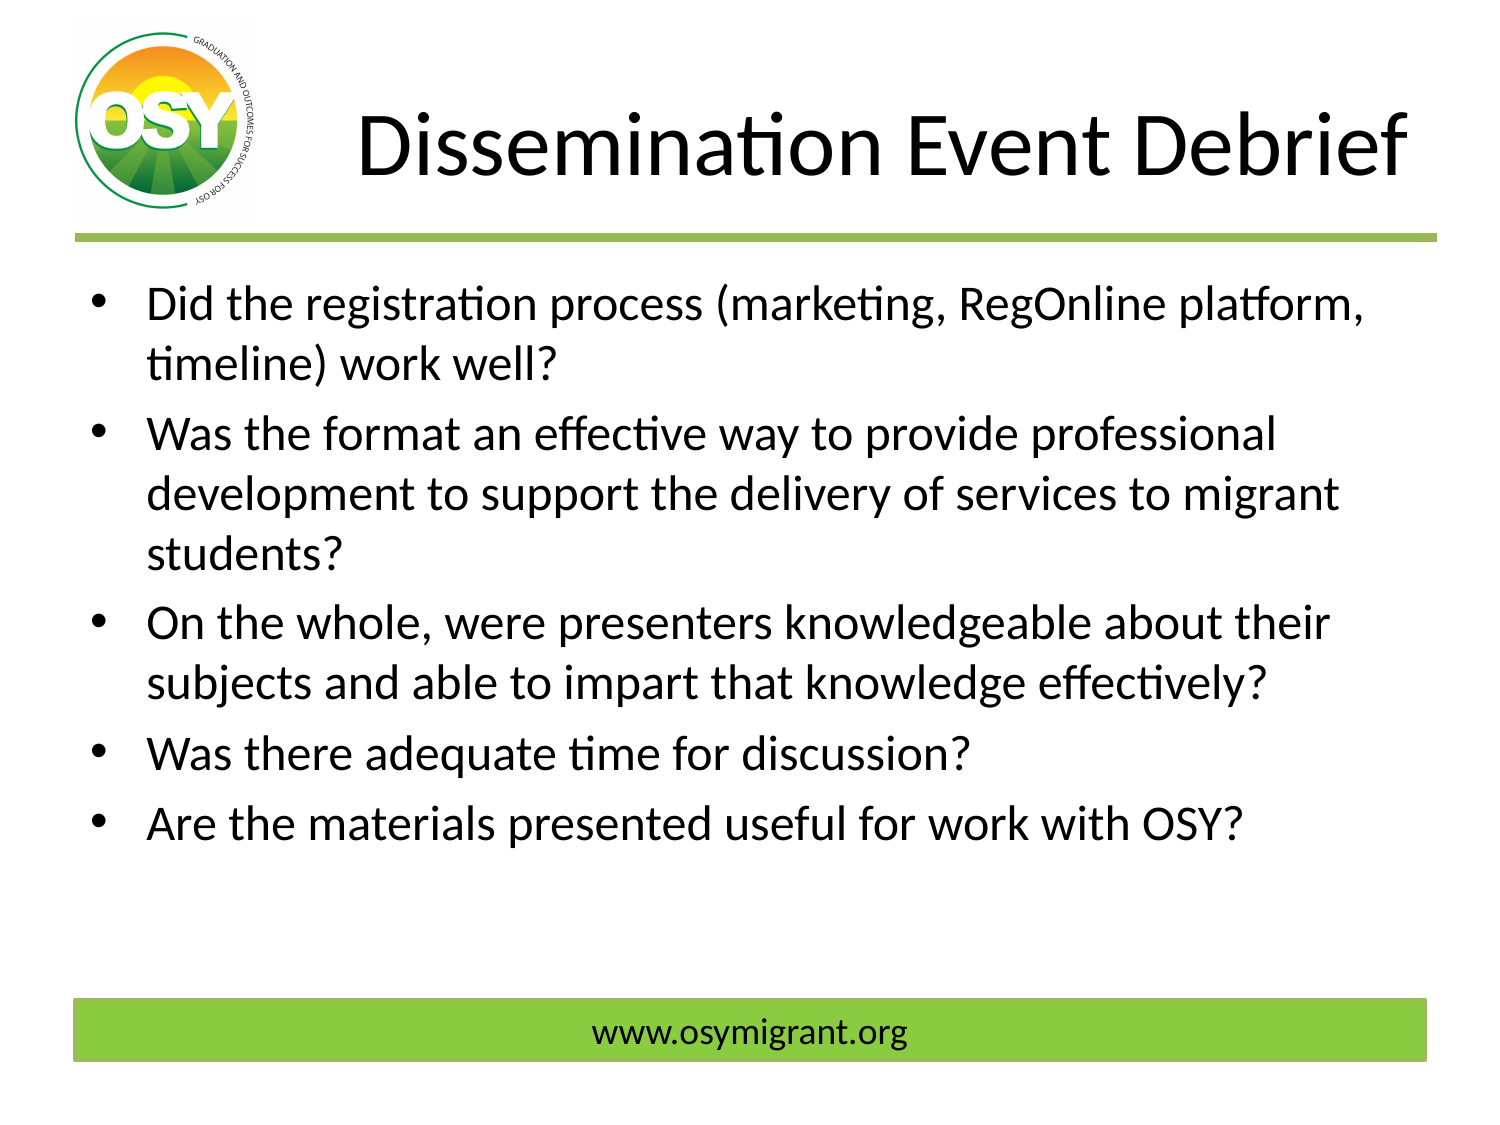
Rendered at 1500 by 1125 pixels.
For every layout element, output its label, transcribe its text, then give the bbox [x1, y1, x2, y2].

list Did the registration process (marketing, RegOnline platform, timeline) work well? Was the format an effective way to provide professional development to support the delivery of services to migrant students? On the whole, were presenters knowledgeable about their subjects and able to impart that knowledge effectively? Was there adequate time for discussion? Are the materials presented useful for work with OSY? [75, 262, 1425, 998]
text_box www.osymigrant.org [73, 998, 1427, 1062]
picture [74, 15, 255, 223]
title Dissemination Event Debrief [75, 45, 1425, 233]
